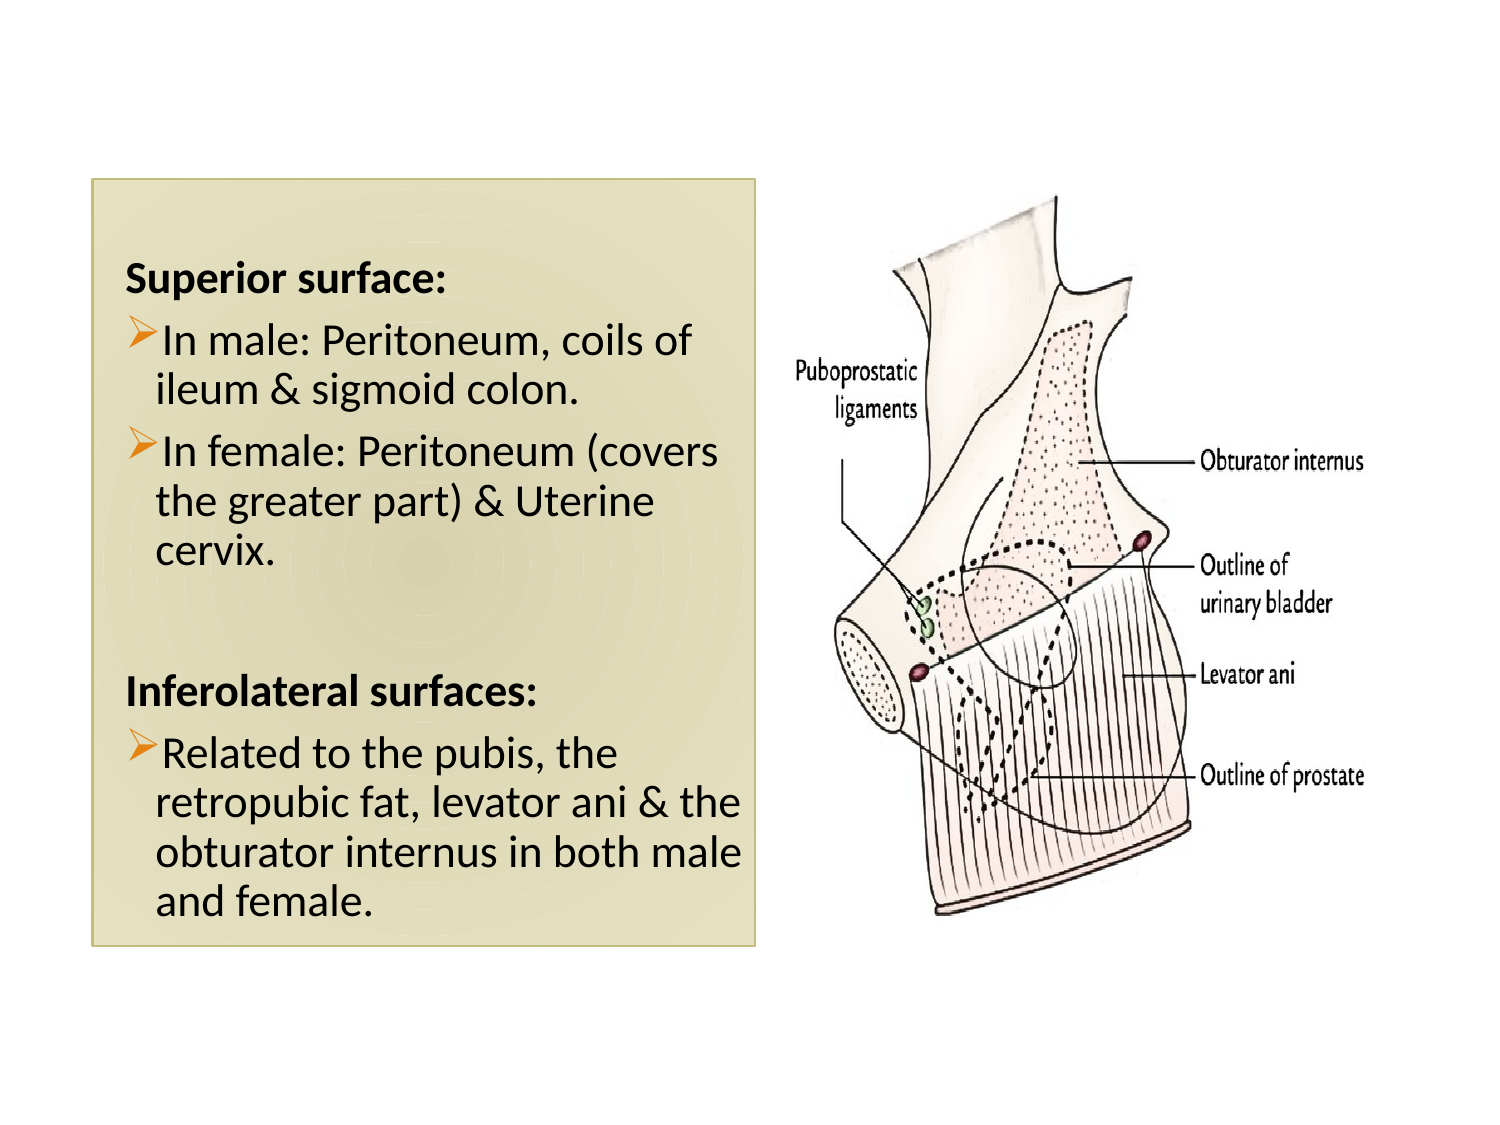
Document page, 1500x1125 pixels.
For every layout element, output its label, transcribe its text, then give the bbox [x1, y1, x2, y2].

picture [786, 180, 1413, 945]
list Superior surface: In male: Peritoneum, coils of ileum & sigmoid colon. In female: Peritoneum (covers the greater part) & Uterine cervix. Inferolateral surfaces: Related to the pubis, the retropubic fat, levator ani & the obturator internus in both male and female. [91, 178, 756, 947]
